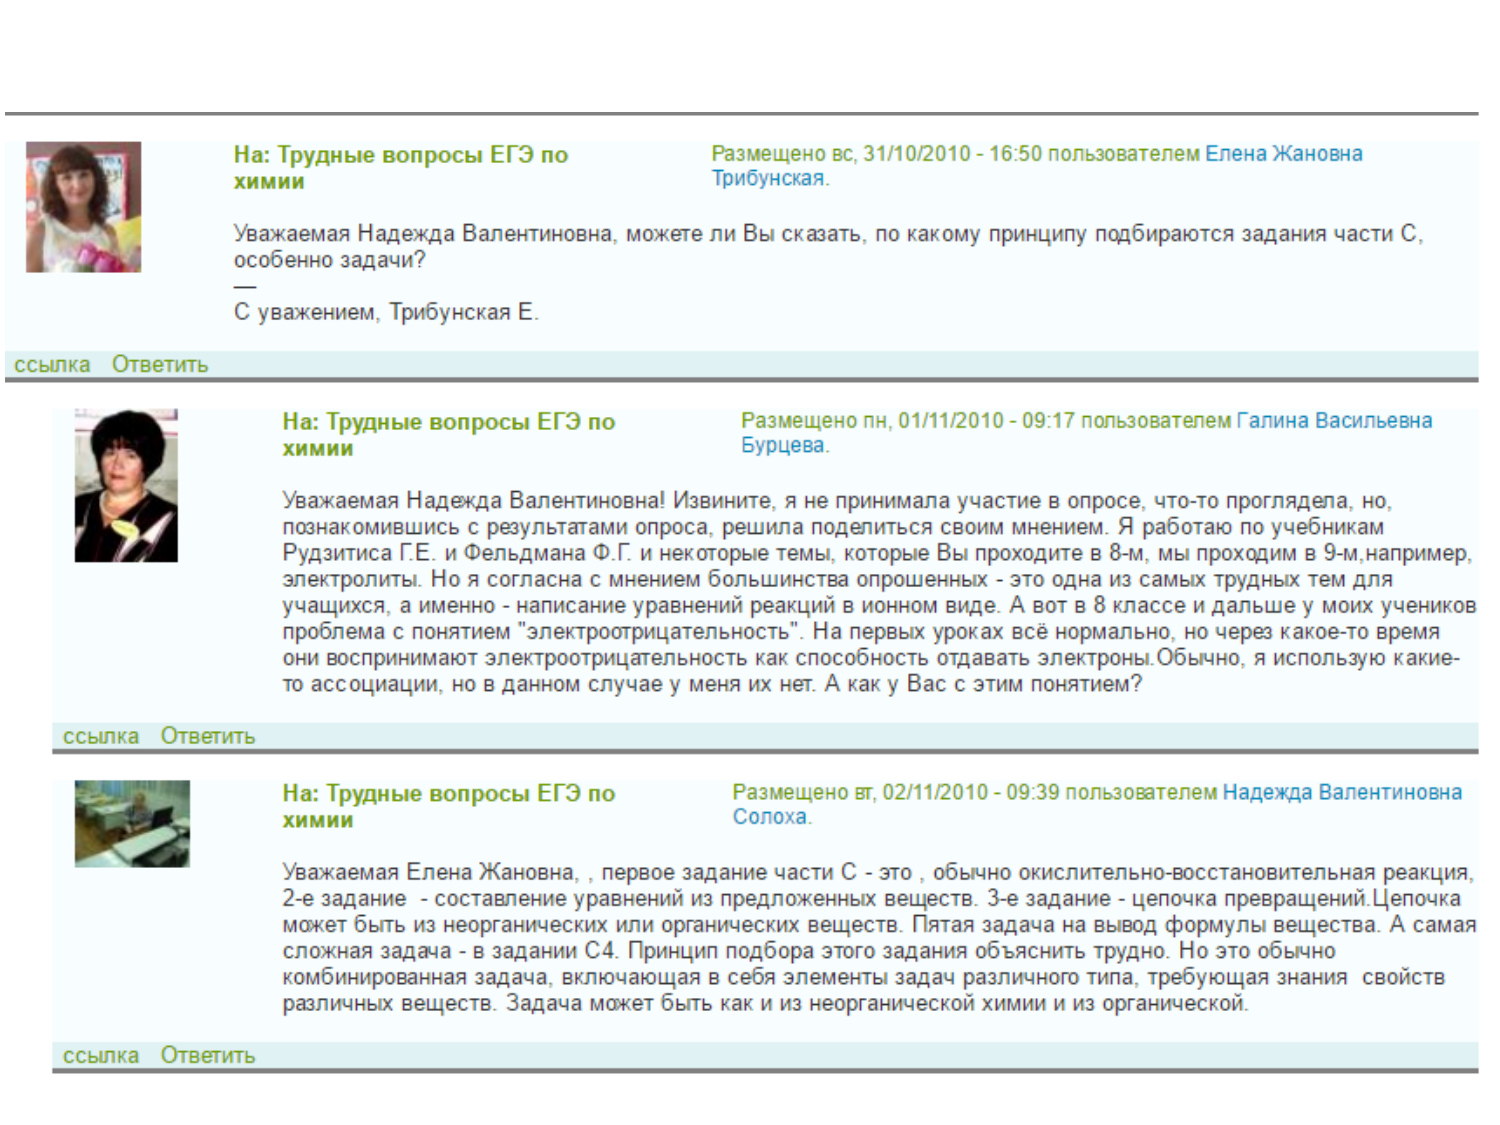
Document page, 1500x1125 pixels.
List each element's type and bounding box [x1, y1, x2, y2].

picture [4, 112, 1500, 1076]
